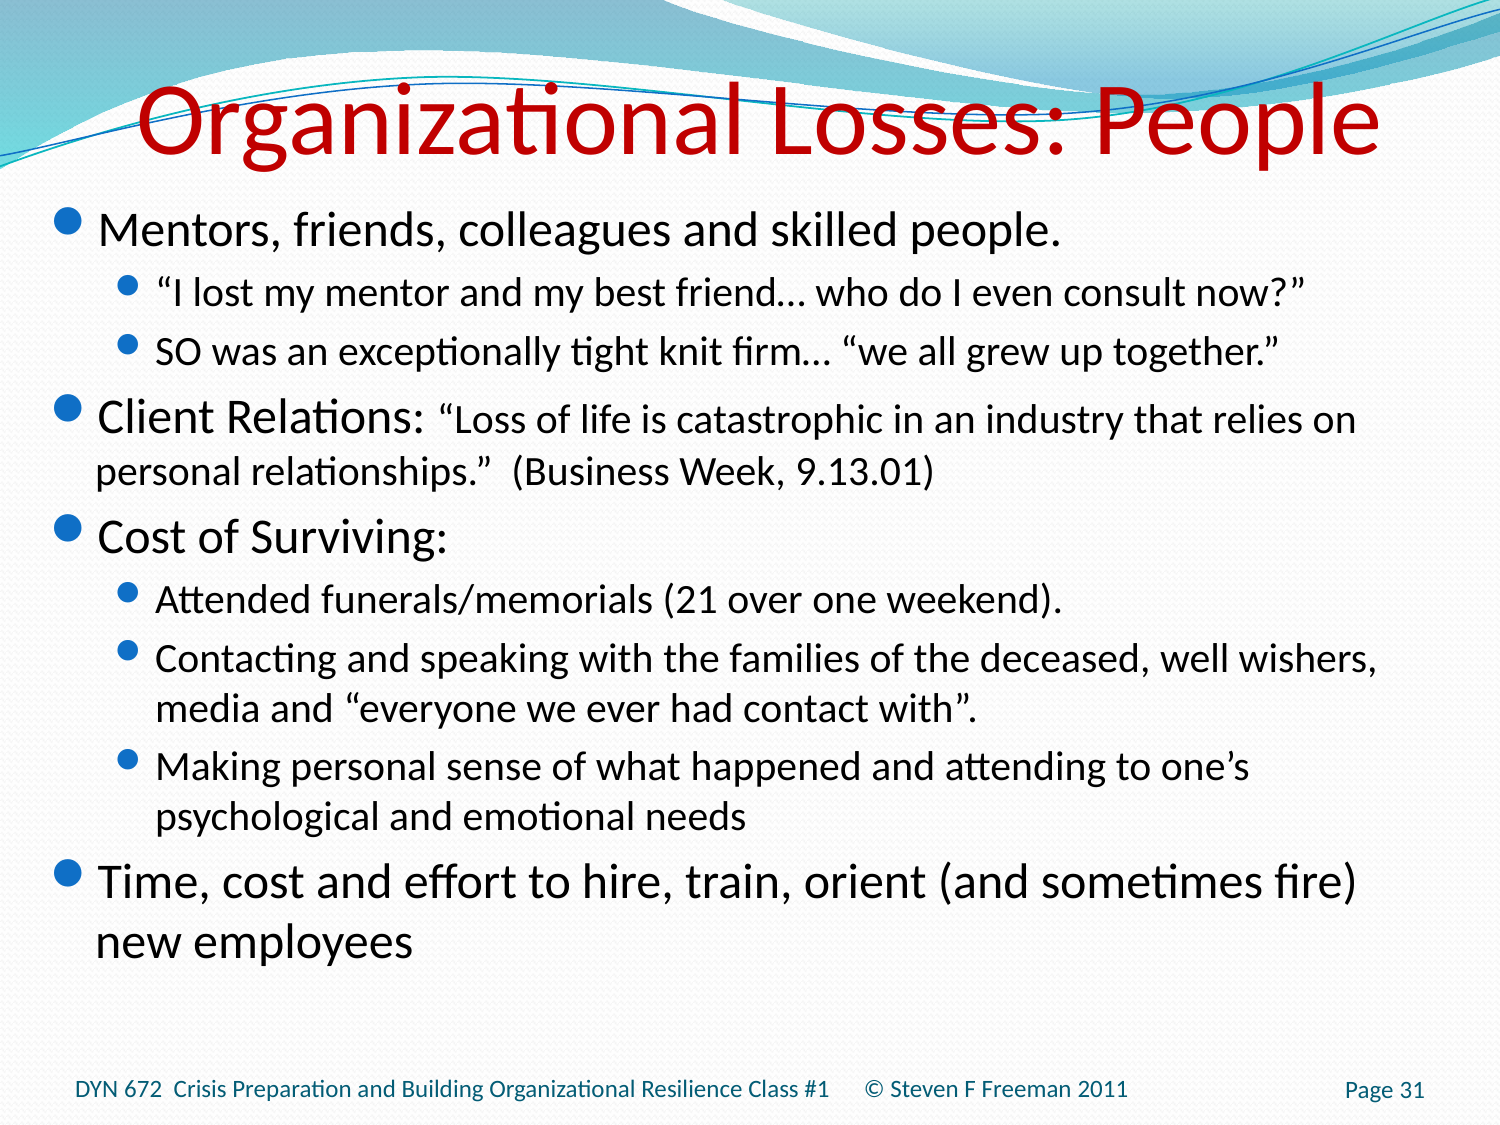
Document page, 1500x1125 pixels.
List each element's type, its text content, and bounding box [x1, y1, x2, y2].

list Mentors, friends, colleagues and skilled people. “I lost my mentor and my best friend… who do I even consult now?” SO was an exceptionally tight knit firm… “we all grew up together.” Client Relations: “Loss of life is catastrophic in an industry that relies on personal relationships.” (Business Week, 9.13.01) Cost of Surviving: Attended funerals/memorials (21 over one weekend). Contacting and speaking with the families of the deceased, well wishers, media and “everyone we ever had contact with”. Making personal sense of what happened and attending to one’s psychological and emotional needs Time, cost and effort to hire, train, orient (and sometimes fire) new employees [35, 189, 1423, 1020]
title Organizational Losses: People [85, 31, 1436, 188]
slide_number Page 31 [1074, 1025, 1425, 1104]
footer DYN 672 Crisis Preparation and Building Organizational Resilience Class #1 © Steven F Freeman 2011 [75, 1042, 1288, 1103]
